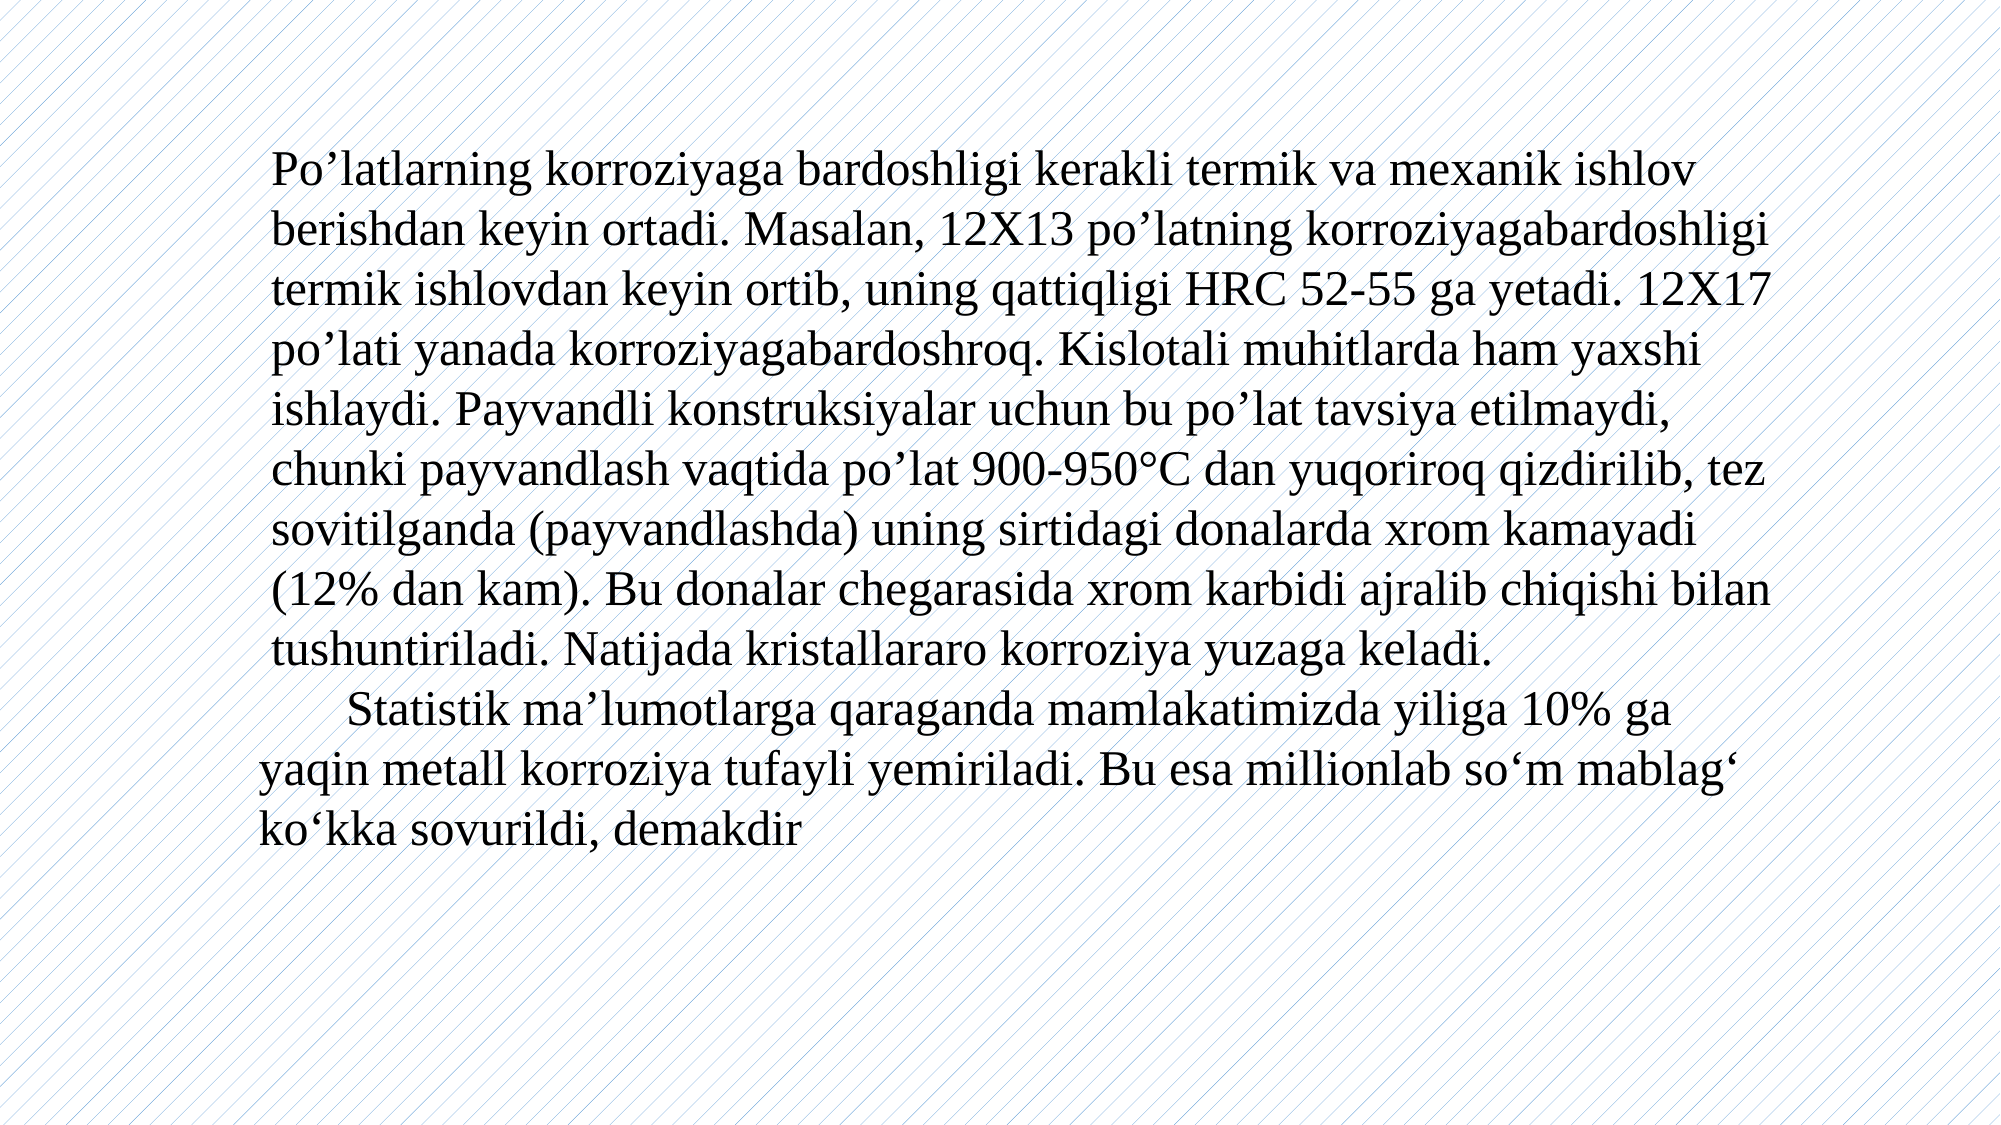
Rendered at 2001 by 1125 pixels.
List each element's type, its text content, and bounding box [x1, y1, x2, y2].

text_box Po’latlarning korroziyaga bardoshligi kerakli termik va mexanik ishlov berishdan keyin ortadi. Masalan, 12X13 po’latning korroziyagabardoshligi termik ishlovdan keyin ortib, uning qattiqligi HRC 52-55 ga yetadi. 12X17 po’lati yanada korroziyagabardoshroq. Kislotali muhitlarda ham yaxshi ishlaydi. Payvandli konstruksiyalar uchun bu po’lat tavsiya etilmaydi, chunki payvandlash vaqtida po’lat 900-950°C dan yuqoriroq qizdirilib, tez sovitilganda (payvandlashda) uning sirtidagi donalarda xrom kamayadi (12% dan kam). Bu donalar chegarasida xrom karbidi ajralib chiqishi bilan tushuntiriladi. Natijada kristallararo korroziya yuzaga keladi. Statistik ma’lumotlarga qaraganda mamlakatimizda yiliga 10% ga yaqin metall korroziya tufayli yemiriladi. Bu esa millionlab so‘m mablag‘ ko‘kka sovurildi, demakdir [243, 128, 1812, 863]
